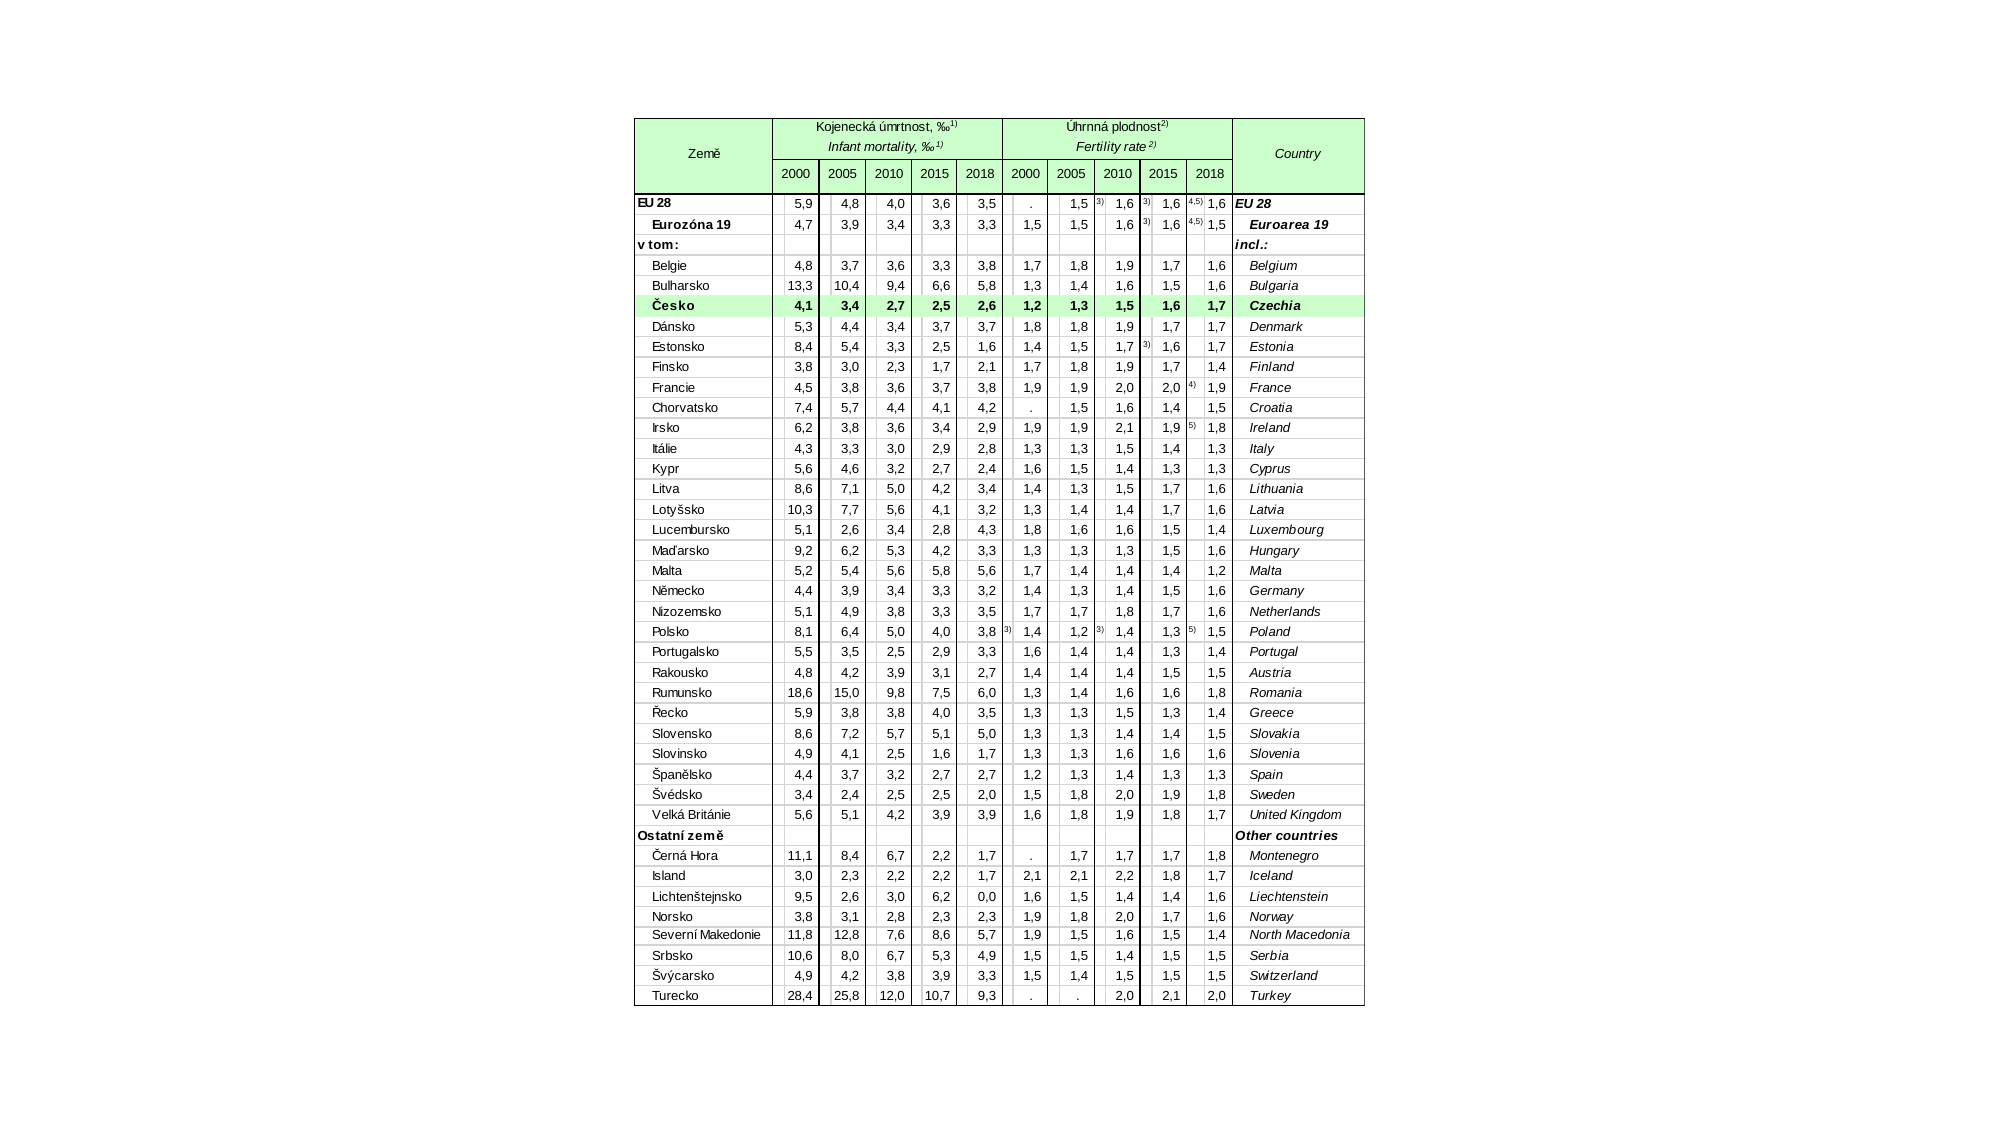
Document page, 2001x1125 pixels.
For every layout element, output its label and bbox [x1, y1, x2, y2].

text_box [634, 117, 1366, 1007]
